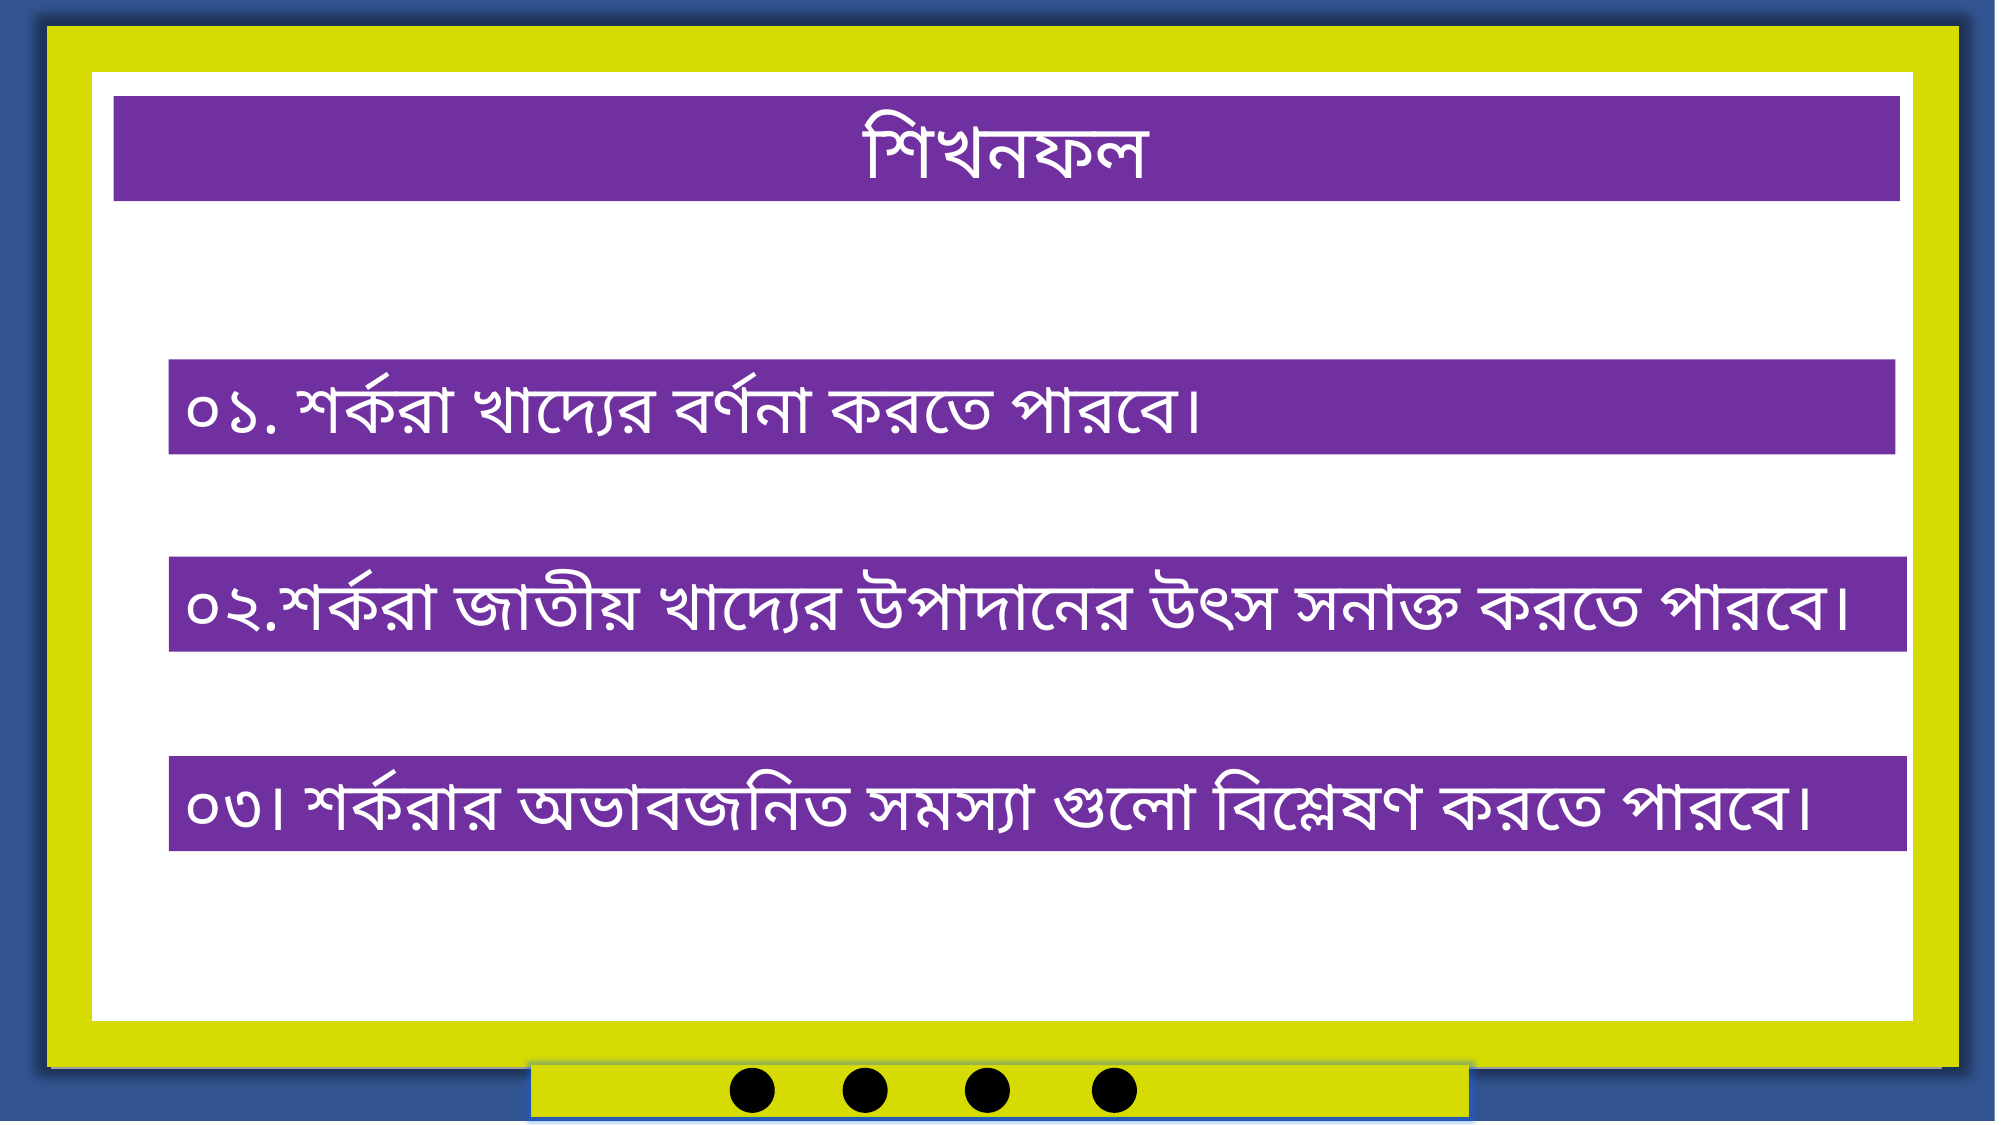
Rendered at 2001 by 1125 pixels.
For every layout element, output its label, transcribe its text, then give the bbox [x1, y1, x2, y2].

text_box ০২.শর্করা জাতীয় খাদ্যের উপাদানের উৎস সনাক্ত করতে পারবে। [168, 556, 1907, 652]
text_box শিখনফল [113, 96, 1900, 202]
text_box ০১. শর্করা খাদ্যের বর্ণনা করতে পারবে। [168, 359, 1896, 455]
text_box ০৩। শর্করার অভাবজনিত সমস্যা গুলো বিশ্লেষণ করতে পারবে। [168, 756, 1907, 852]
